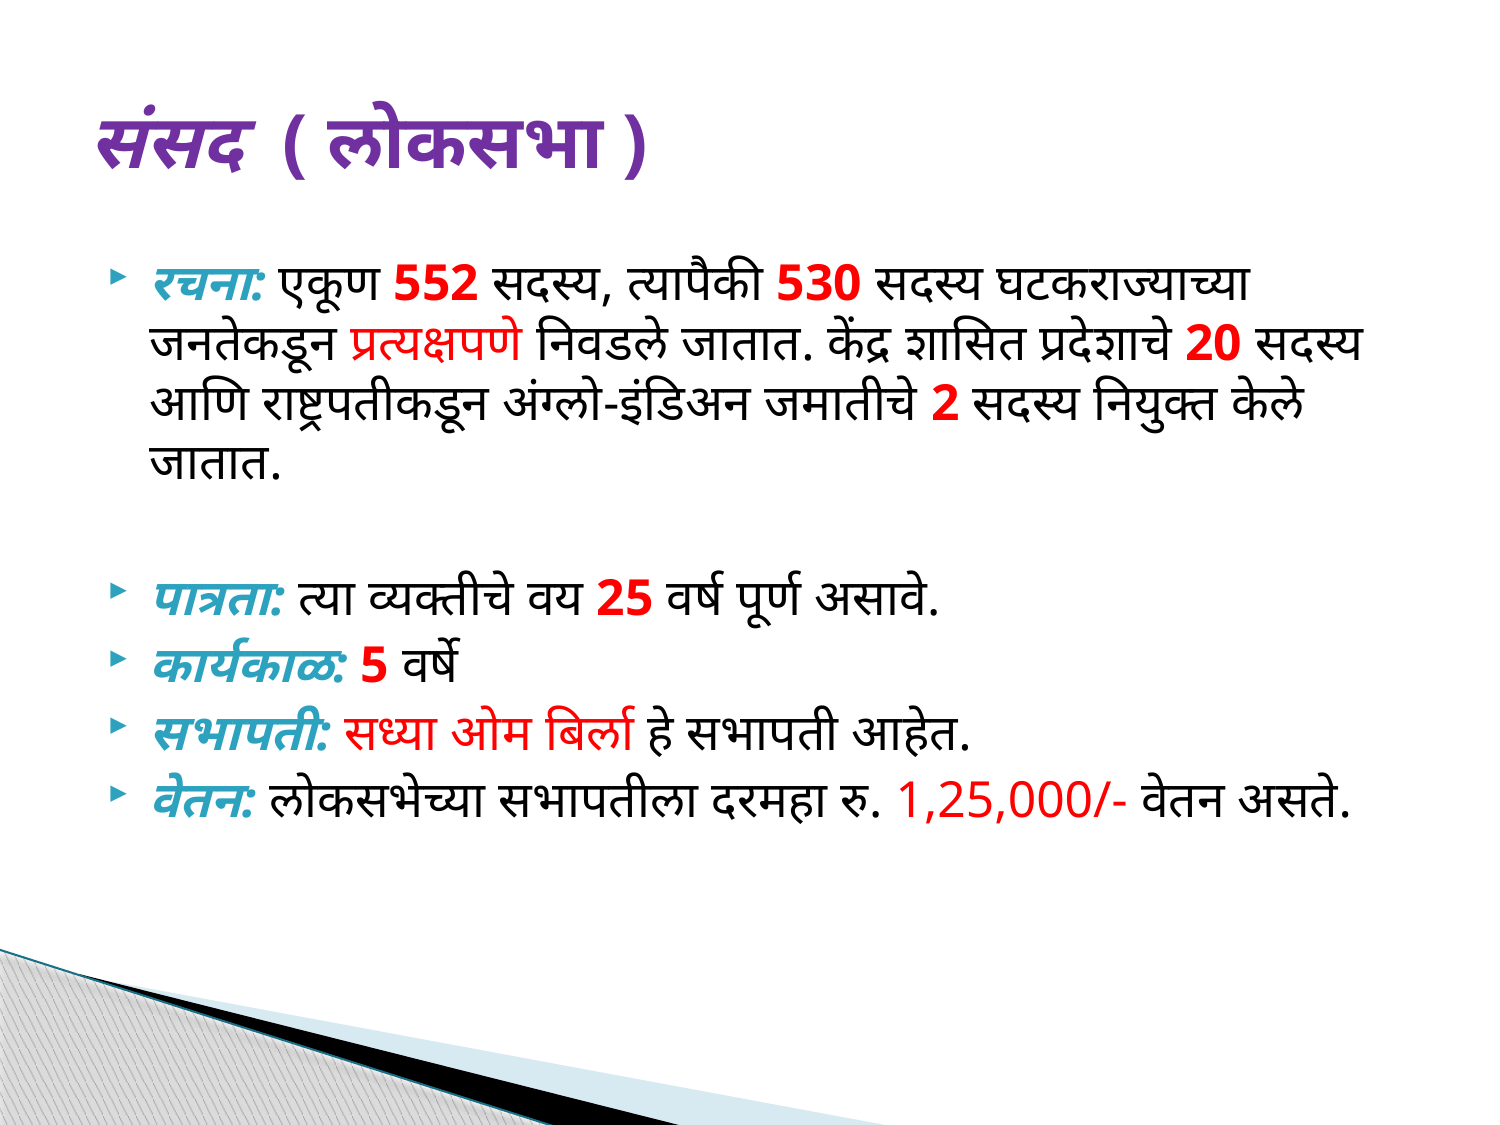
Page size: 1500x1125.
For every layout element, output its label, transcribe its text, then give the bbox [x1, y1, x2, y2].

title संसद ( लोकसभा ) [75, 45, 1425, 233]
list रचना: एकूण 552 सदस्य, त्यापैकी 530 सदस्य घटकराज्याच्या जनतेकडून प्रत्यक्षपणे निवडले जातात. केंद्र शासित प्रदेशाचे 20 सदस्य आणि राष्ट्रपतीकडून अंग्लो-इंडिअन जमातीचे 2 सदस्य नियुक्त केले जातात. पात्रता: त्या व्यक्तीचे वय 25 वर्ष पूर्ण असावे. कार्यकाळ: 5 वर्षे सभापती: सध्या ओम बिर्ला हे सभापती आहेत. वेतन: लोकसभेच्या सभापतीला दरमहा रु. 1,25,000/- वेतन असते. [75, 243, 1425, 986]
